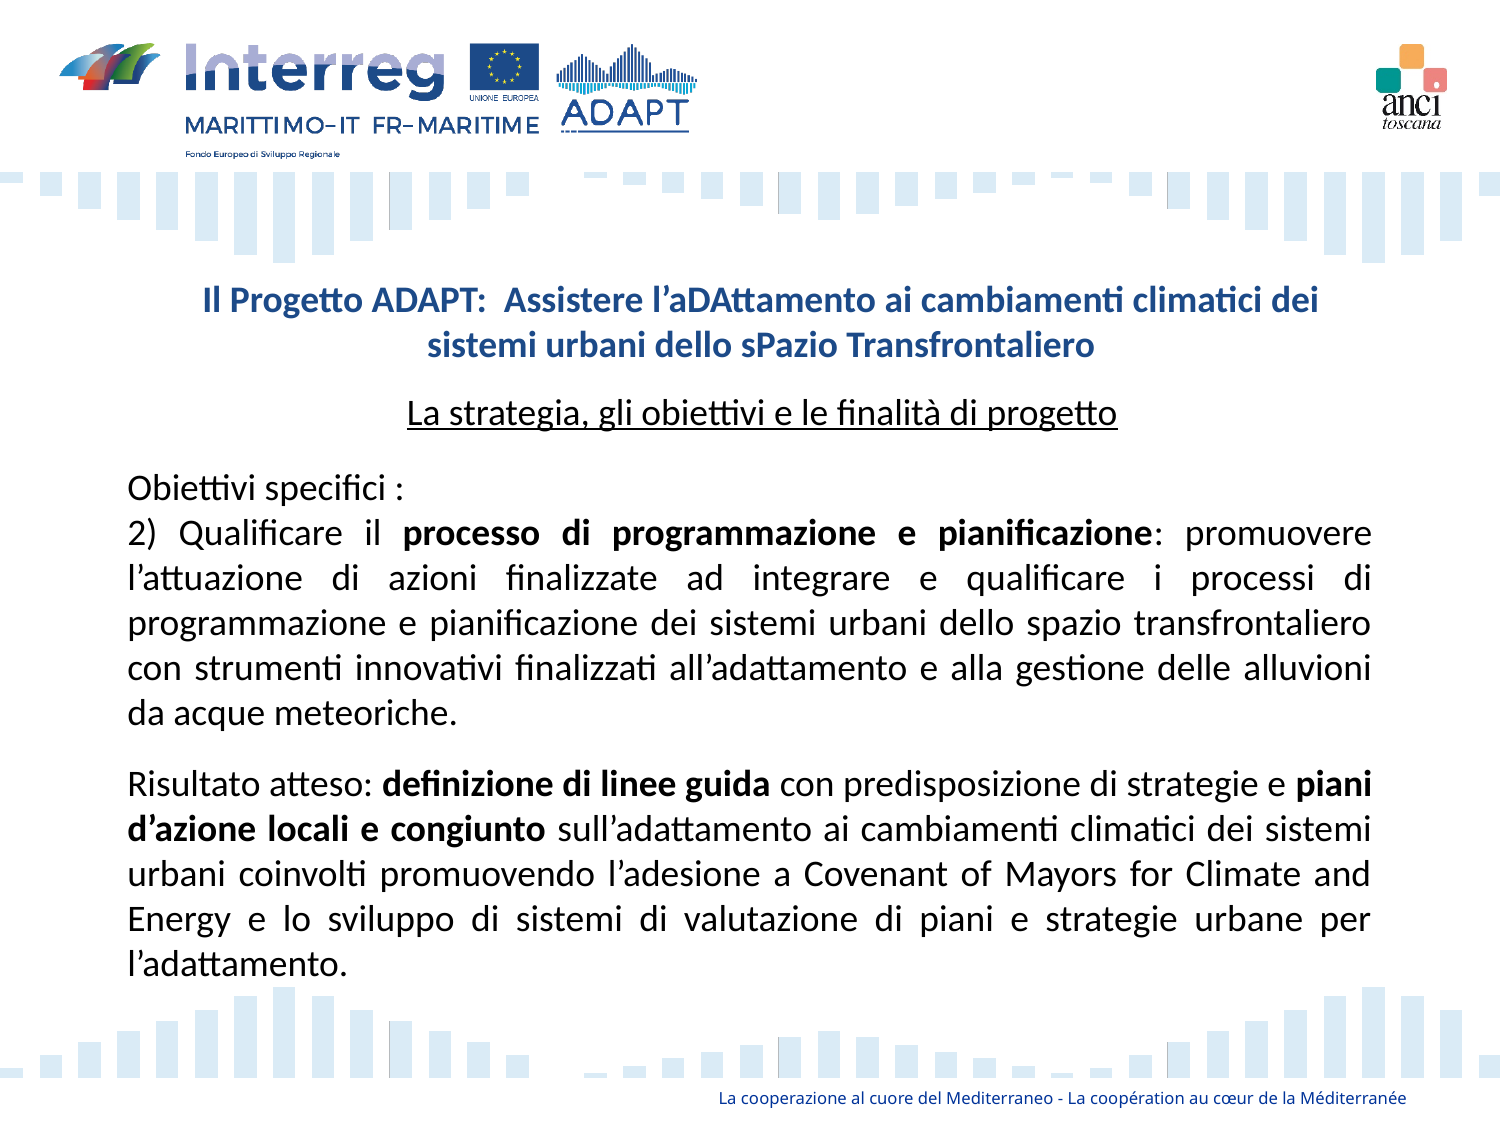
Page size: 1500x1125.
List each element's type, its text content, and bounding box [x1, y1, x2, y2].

text_box La strategia, gli obiettivi e le finalità di progetto [199, 380, 1325, 441]
picture [1375, 44, 1448, 130]
text_box Il Progetto ADAPT: Assistere l’aDAttamento ai cambiamenti climatici dei sistemi urbani dello sPazio Transfrontaliero [123, 267, 1399, 371]
text_box Obiettivi specifici : 2) Qualificare il processo di programmazione e pianificazione: promuovere l’attuazione di azioni finalizzate ad integrare e qualificare i processi di programmazione e pianificazione dei sistemi urbani dello spazio transfrontaliero con strumenti innovativi finalizzati all’adattamento e alla gestione delle alluvioni da acque meteoriche. Risultato atteso: definizione di linee guida con predisposizione di strategie e piani d’azione locali e congiunto sull’adattamento ai cambiamenti climatici dei sistemi urbani coinvolti promuovendo l’adesione a Covenant of Mayors for Climate and Energy e lo sviluppo di sistemi di valutazione di piani e strategie urbane per l’adattamento. [112, 455, 1388, 1047]
picture [53, 19, 703, 164]
